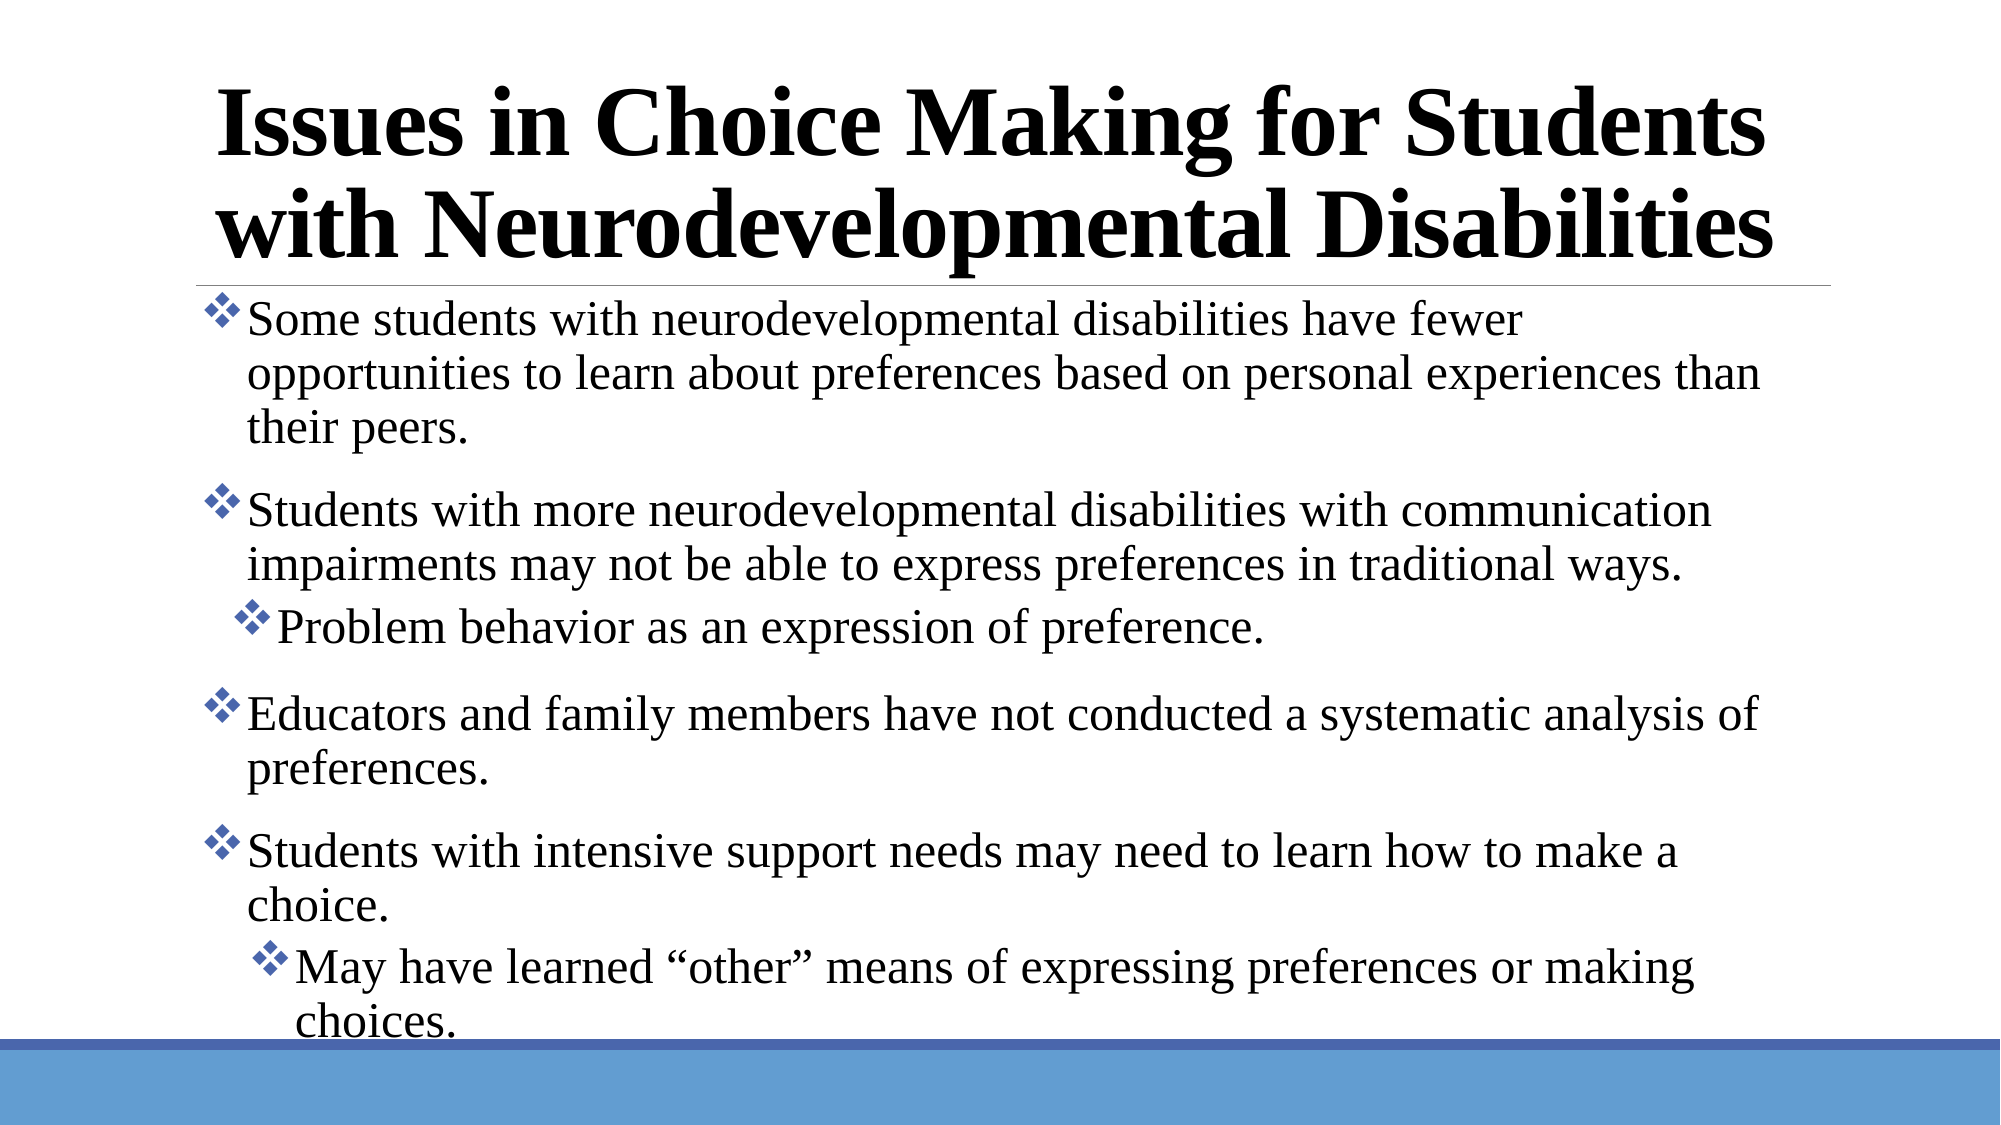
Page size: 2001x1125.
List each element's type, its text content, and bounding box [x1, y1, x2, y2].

title Issues in Choice Making for Students with Neurodevelopmental Disabilities [200, 47, 1830, 285]
list Some students with neurodevelopmental disabilities have fewer opportunities to learn about preferences based on personal experiences than their peers. Students with more neurodevelopmental disabilities with communication impairments may not be able to express preferences in traditional ways. Problem behavior as an expression of preference. Educators and family members have not conducted a systematic analysis of preferences. Students with intensive support needs may need to learn how to make a choice. May have learned “other” means of expressing preferences or making choices. [200, 285, 1775, 1013]
